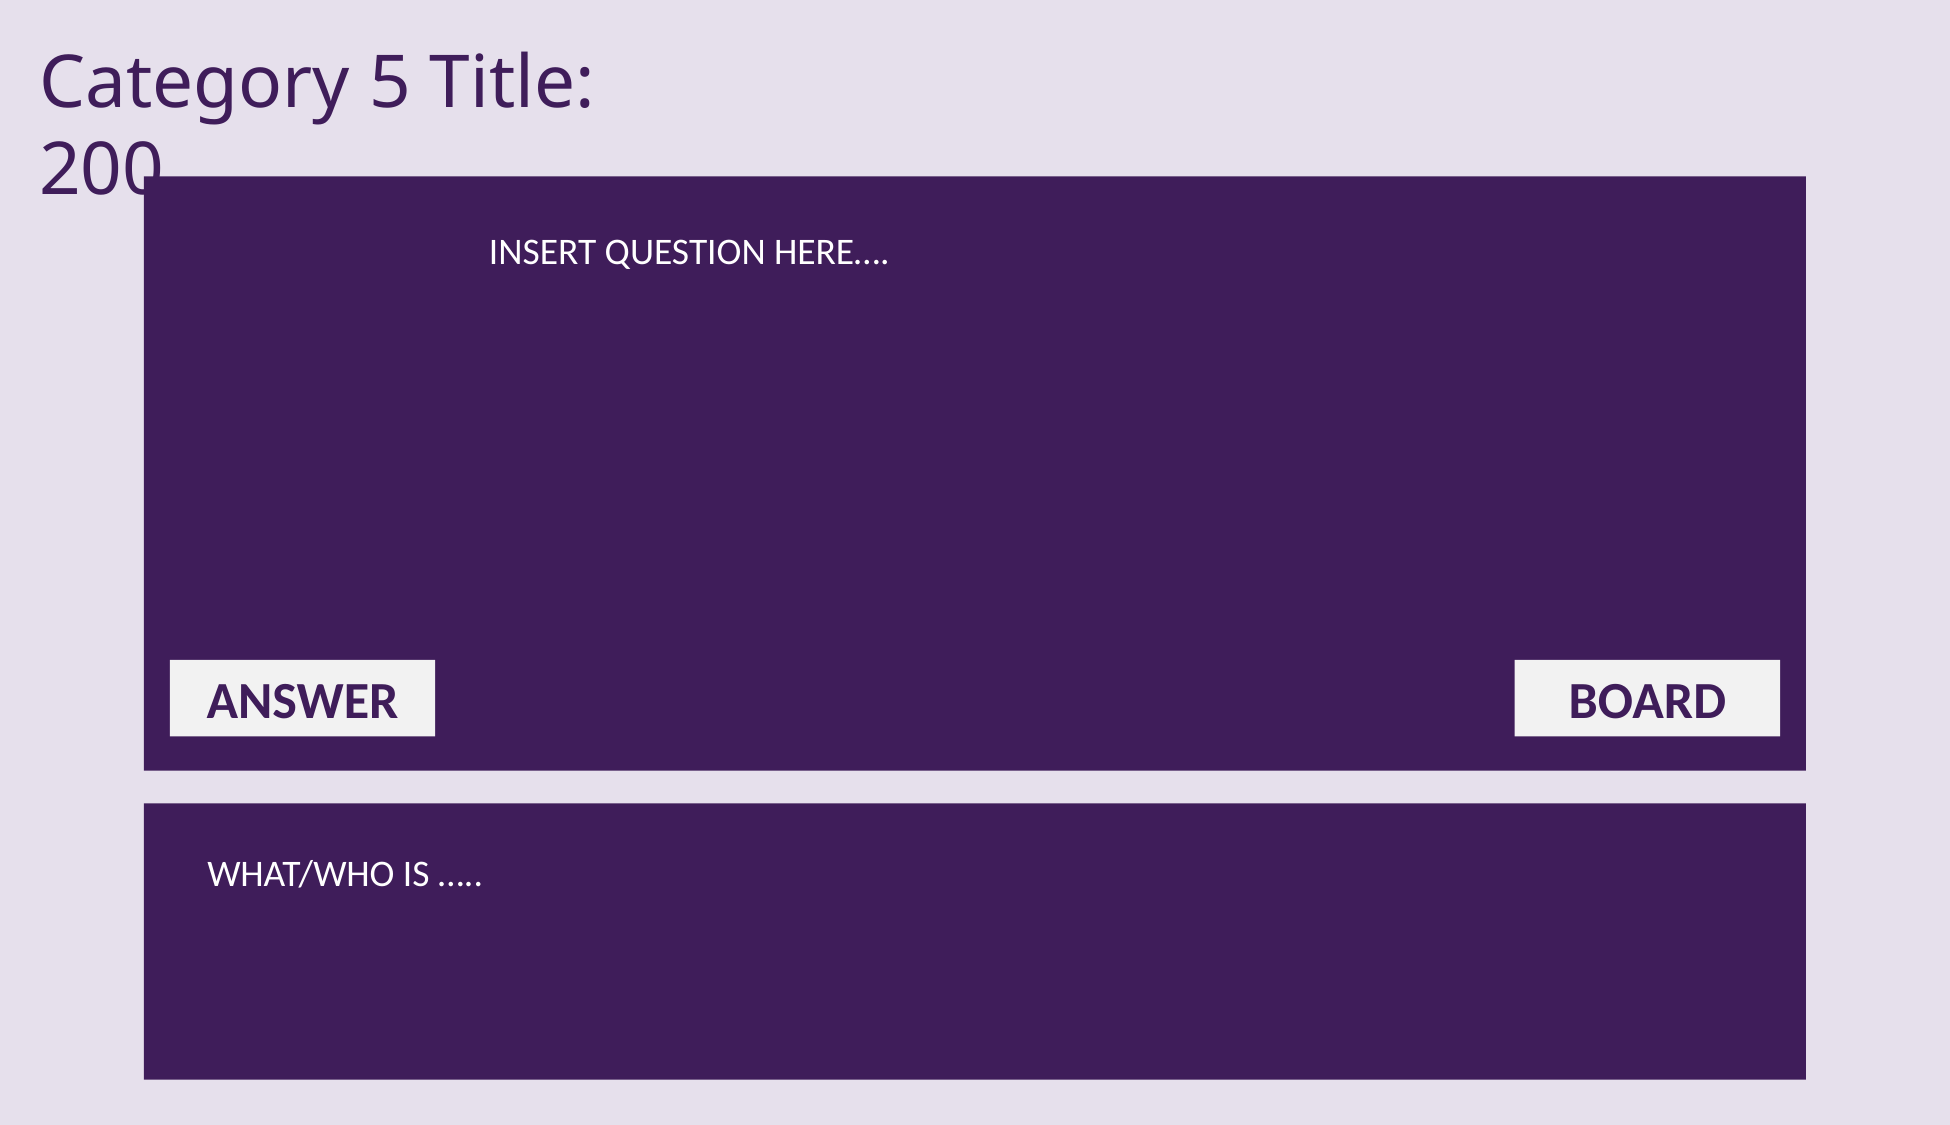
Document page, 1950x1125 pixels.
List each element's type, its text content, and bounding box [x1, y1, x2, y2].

text_box ANSWER [168, 658, 437, 739]
text_box WHAT/WHO IS ….. [192, 841, 499, 902]
text_box INSERT QUESTION HERE…. [474, 219, 1476, 280]
text_box Category 5 Title: 200 [24, 26, 685, 217]
text_box BOARD [1513, 658, 1782, 739]
text_box [142, 801, 1808, 1082]
text_box [142, 174, 1808, 773]
